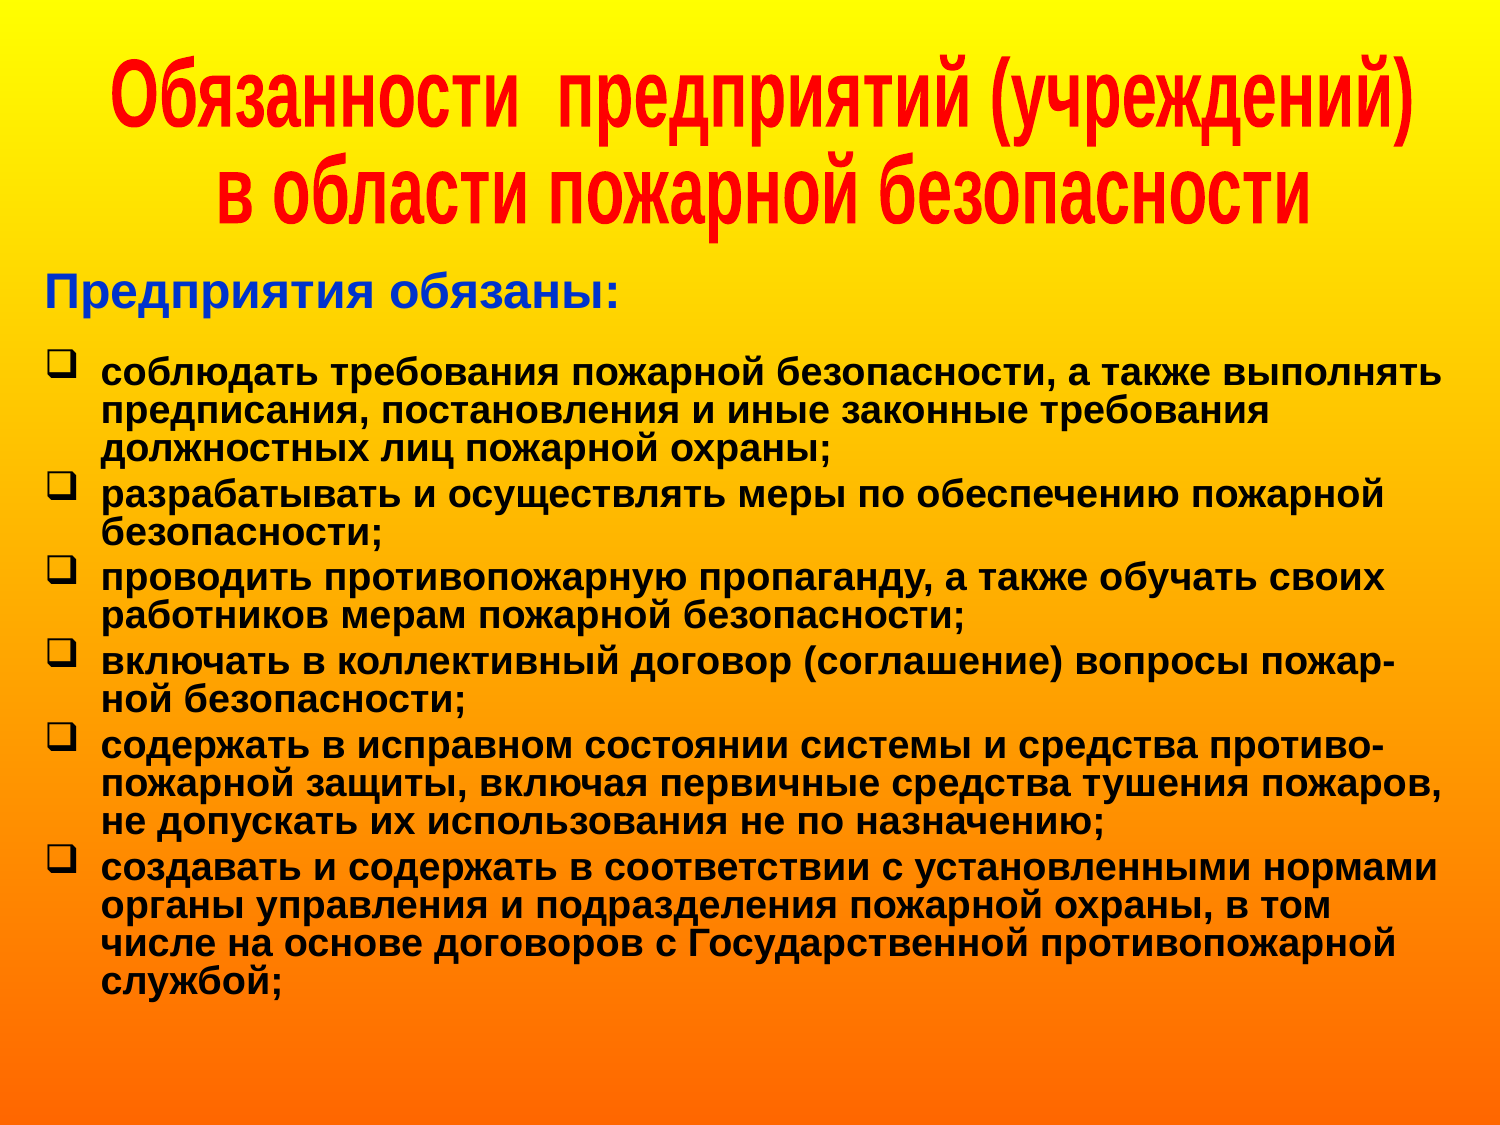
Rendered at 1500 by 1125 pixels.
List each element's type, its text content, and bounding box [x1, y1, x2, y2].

list Предприятия обязаны: соблюдать требования пожарной безопасности, а также выполнять предписания, постановления и иные законные требования должностных лиц пожарной охраны; разрабатывать и осуществлять меры по обеспечению пожарной безопасности; проводить противопожарную пропаганду, а также обучать своих работников мерам пожарной безопасности; включать в коллективный договор (соглашение) вопросы пожар-ной безопасности; содержать в исправном состоянии системы и средства противо-пожарной защиты, включая первичные средства тушения пожаров, не допускать их использования не по назначению; создавать и содержать в соответствии с установленными нормами органы управления и подразделения пожарной охраны, в том числе на основе договоров с Государственной противопожарной службой; [29, 262, 1471, 1107]
